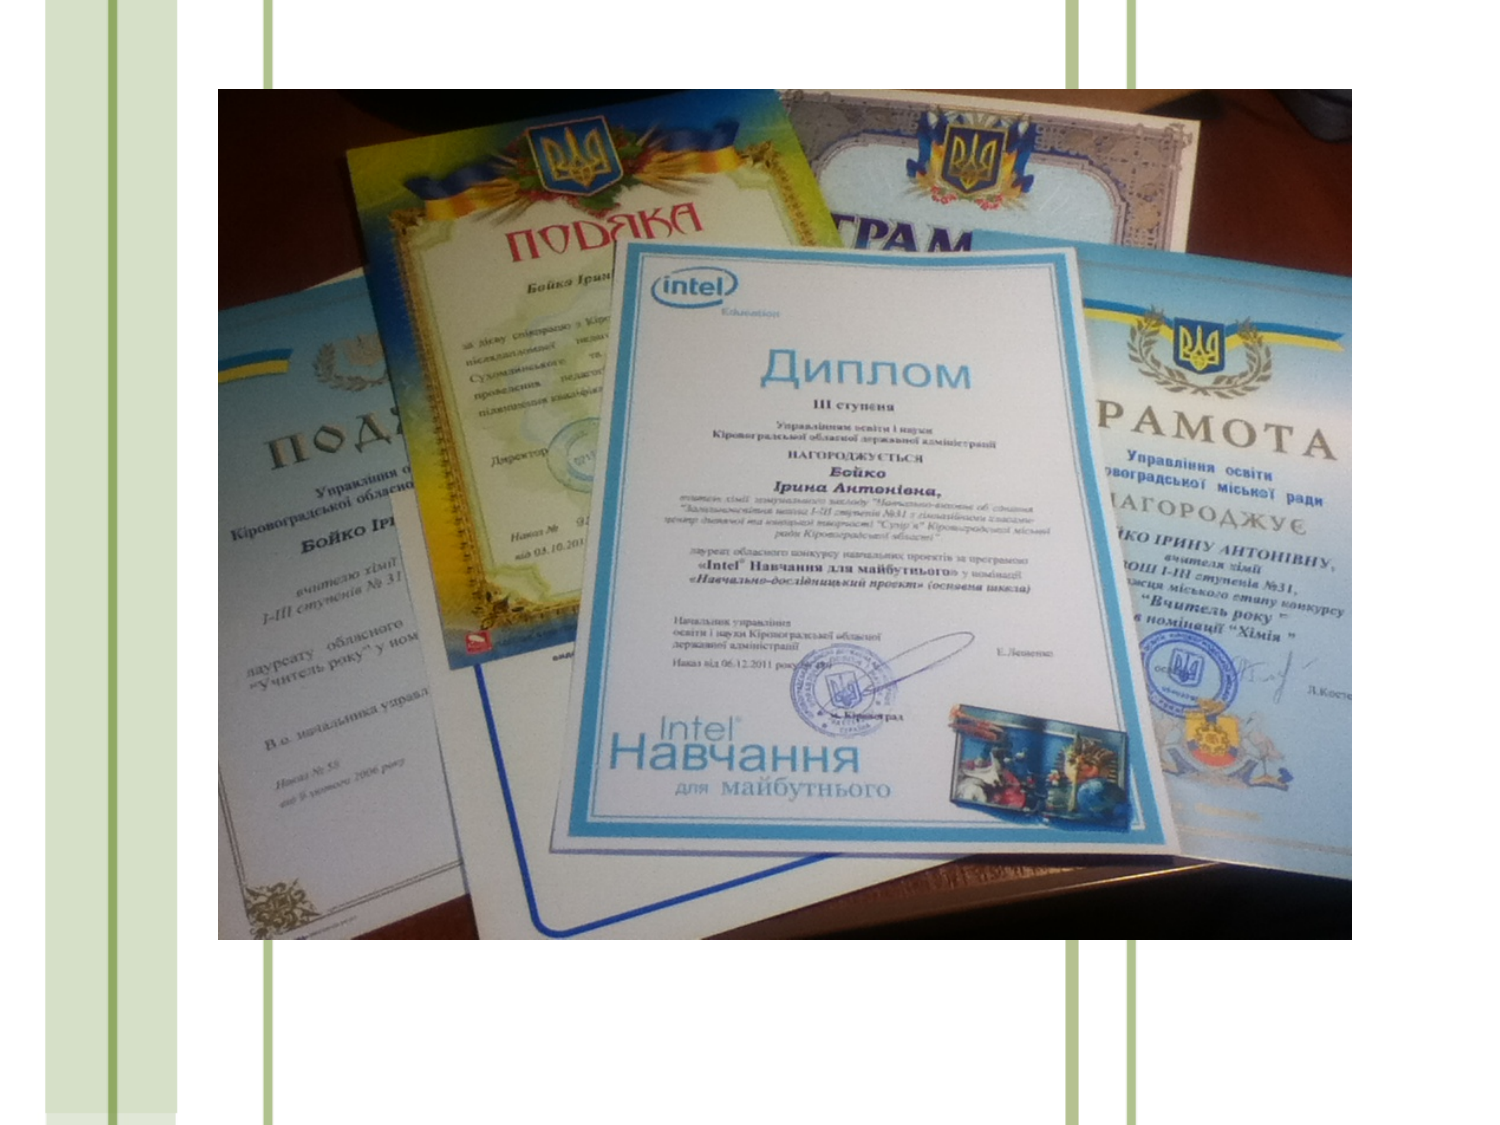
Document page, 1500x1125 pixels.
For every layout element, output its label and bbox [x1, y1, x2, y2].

picture [0, 0, 1500, 1125]
list [218, 89, 1352, 940]
